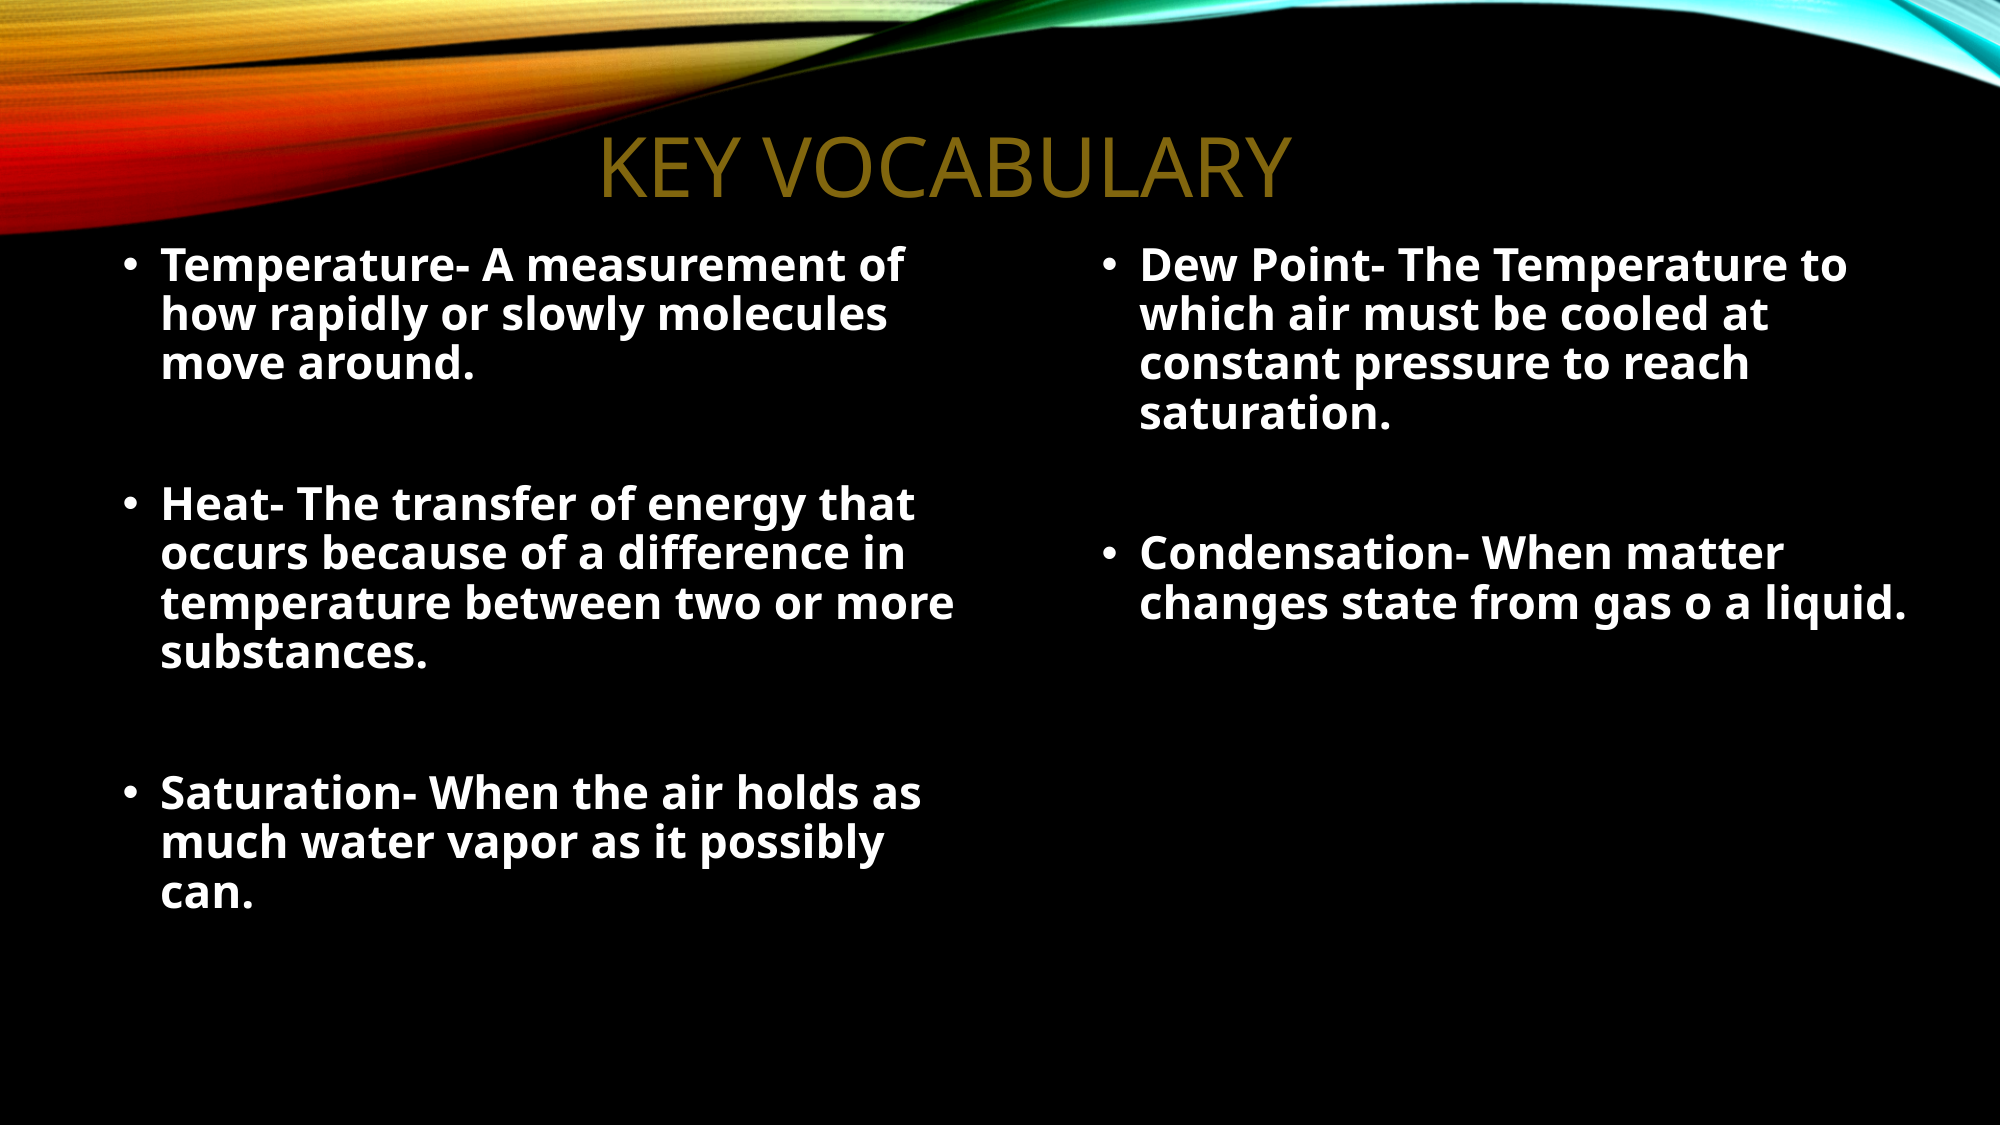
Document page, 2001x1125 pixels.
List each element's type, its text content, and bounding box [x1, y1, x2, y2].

title Key Vocabulary [238, 64, 1651, 277]
picture [0, 0, 2000, 237]
list Temperature- A measurement of how rapidly or slowly molecules move around. Heat- The transfer of energy that occurs because of a difference in temperature between two or more substances. Saturation- When the air holds as much water vapor as it possibly can. [107, 233, 988, 1021]
list Dew Point- The Temperature to which air must be cooled at constant pressure to reach saturation. Condensation- When matter changes state from gas o a liquid. [1086, 233, 1967, 1021]
